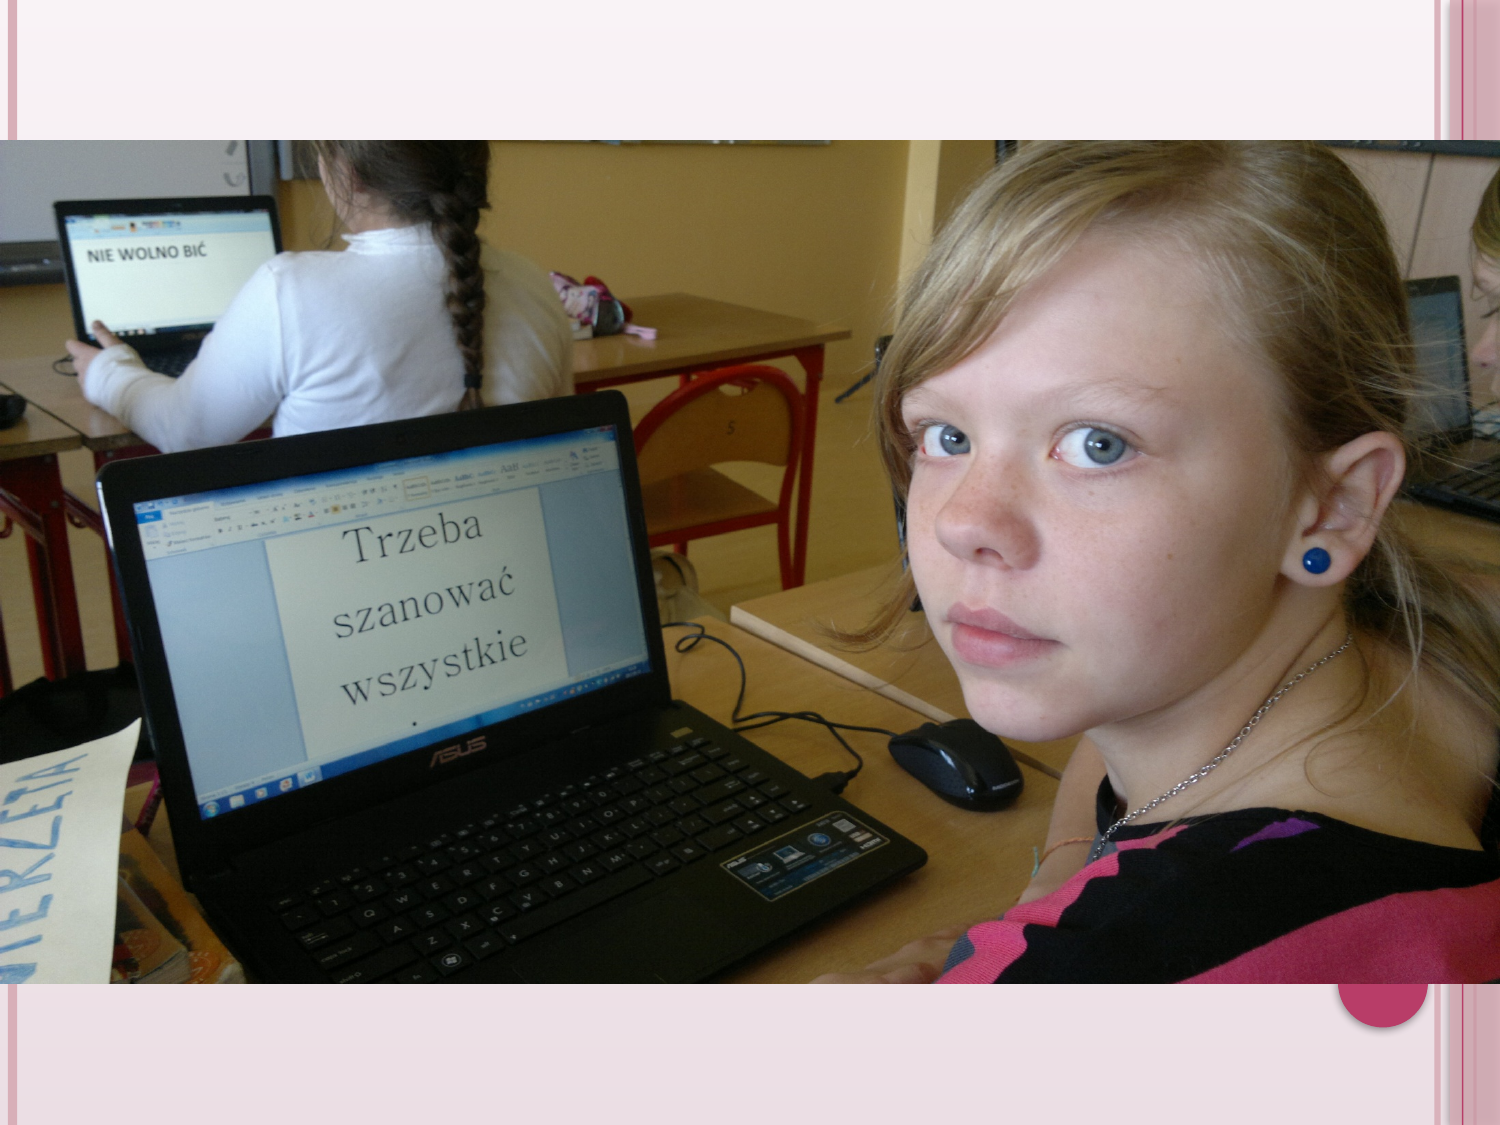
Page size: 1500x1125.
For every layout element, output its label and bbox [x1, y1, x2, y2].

picture [0, 140, 1500, 985]
